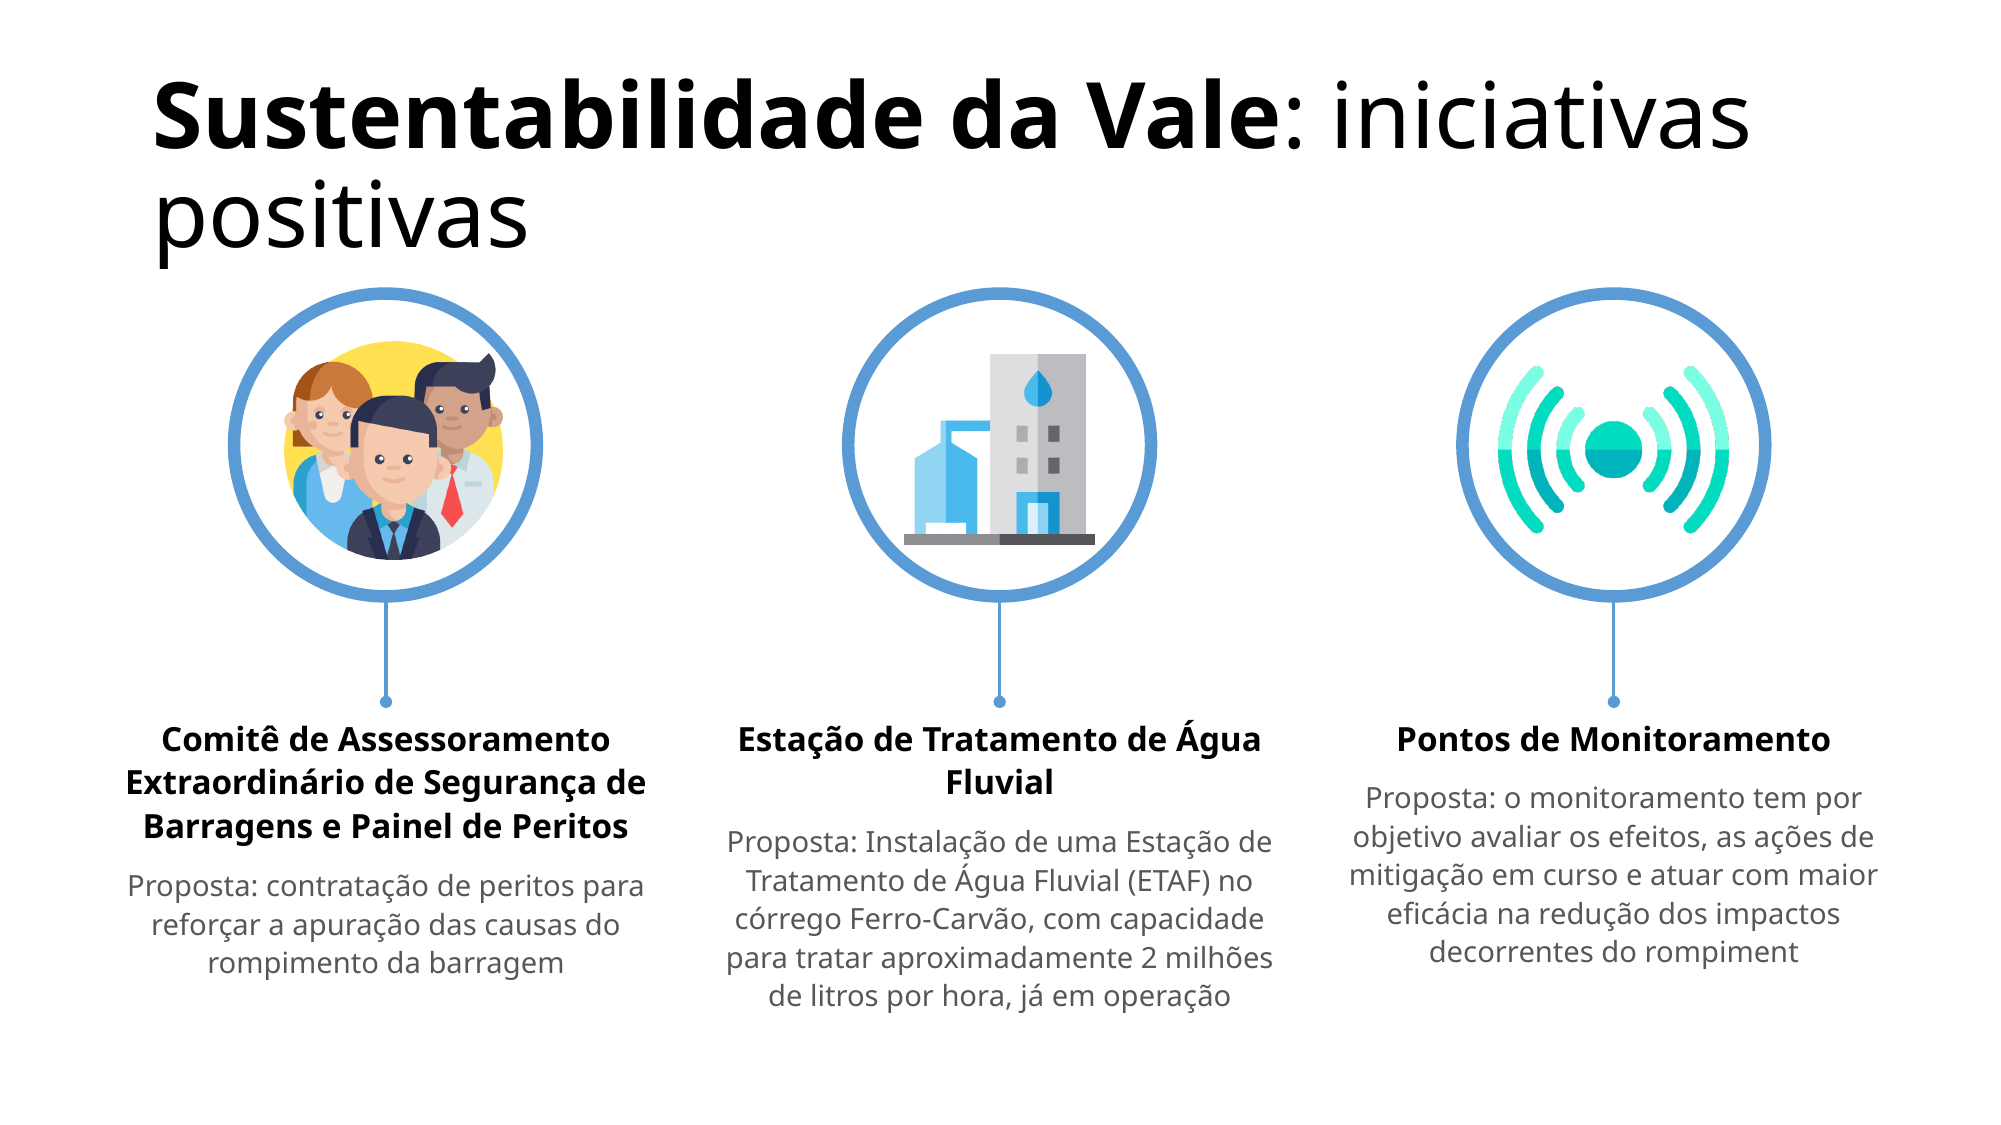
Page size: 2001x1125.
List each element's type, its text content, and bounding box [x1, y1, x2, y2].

picture [284, 341, 503, 560]
text_box [233, 292, 497, 559]
text_box [1729, 345, 1767, 545]
picture [1498, 334, 1729, 565]
text_box [1461, 345, 1498, 545]
text_box Comitê de Assessoramento Extraordinário de Segurança de Barragens e Painel de Peritos Proposta: contratação de peritos para reforçar a apuração das causas do rompimento da barragem [103, 701, 669, 1032]
text_box Pontos de Monitoramento Proposta: o monitoramento tem por objetivo avaliar os efeitos, as ações de mitigação em curso e atuar com maior eficácia na redução dos impactos decorrentes do rompiment [1331, 701, 1897, 1032]
text_box [847, 292, 1153, 598]
text_box [503, 347, 538, 543]
text_box [1509, 292, 1719, 334]
picture [904, 354, 1095, 545]
text_box Sustentabilidade da Vale: iniciativas positivas [137, 59, 1897, 278]
text_box [1519, 565, 1708, 598]
text_box Estação de Tratamento de Água Fluvial Proposta: Instalação de uma Estação de Tratamento de Água Fluvial (ETAF) no córrego Ferro-Carvão, com capacidade para tratar aproximadamente 2 milhões de litros por hora, já em operação [717, 701, 1283, 1032]
text_box [285, 560, 486, 598]
